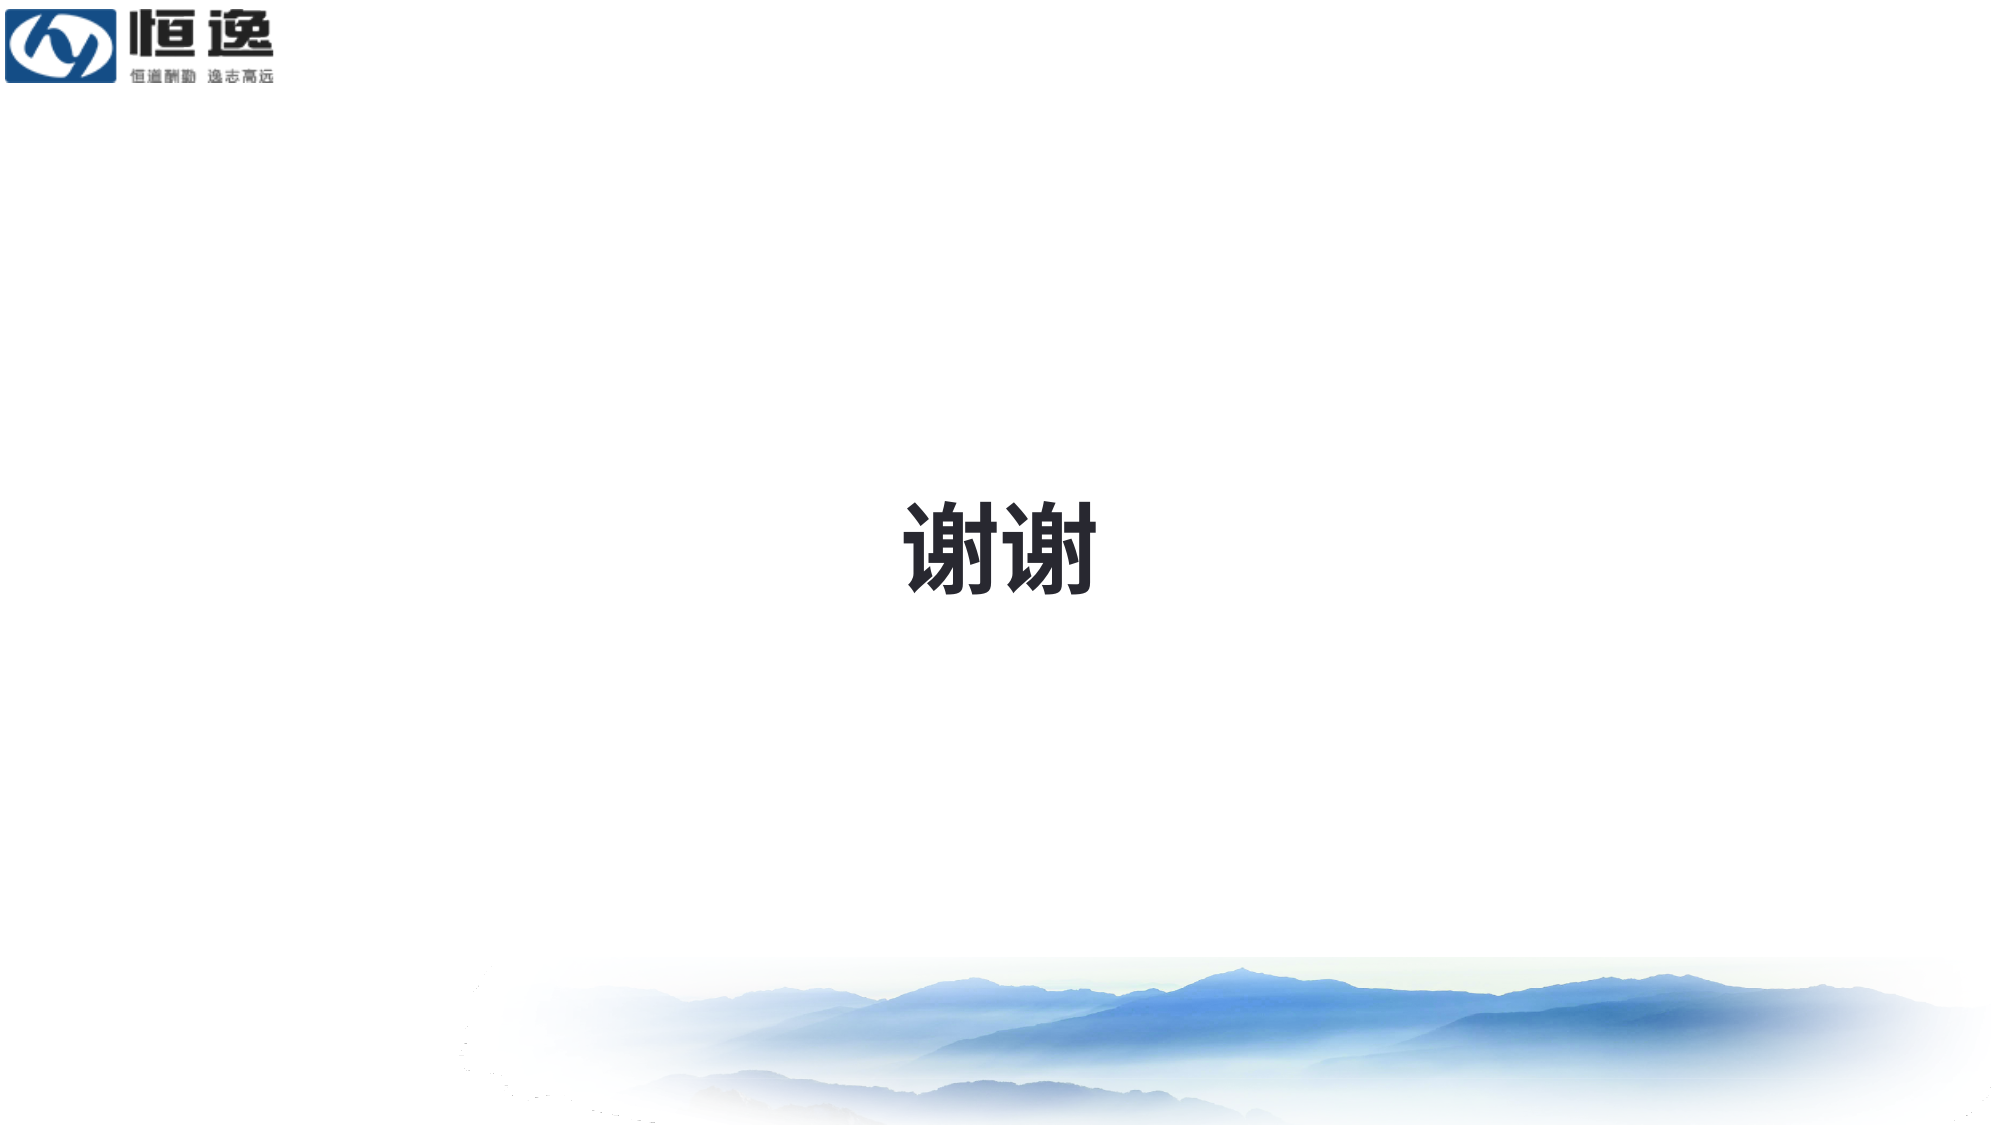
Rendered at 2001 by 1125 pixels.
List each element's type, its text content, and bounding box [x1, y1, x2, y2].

text_box 谢谢 [799, 479, 1201, 614]
picture [459, 957, 1991, 1125]
picture [5, 9, 277, 83]
